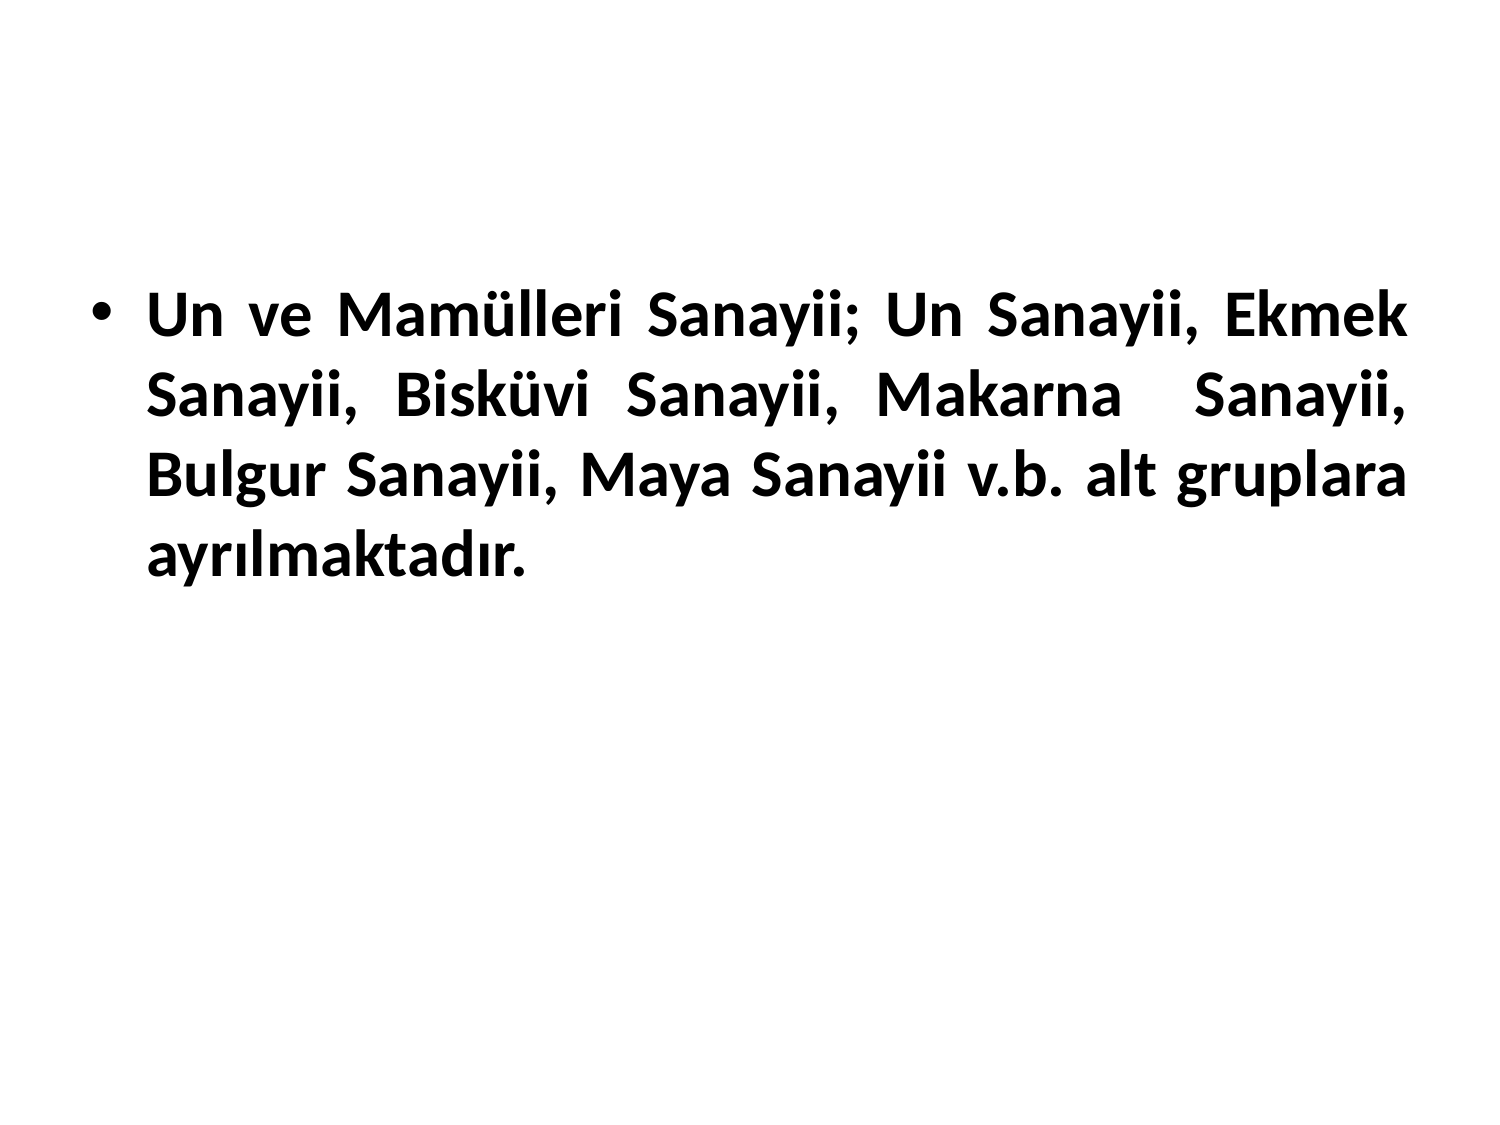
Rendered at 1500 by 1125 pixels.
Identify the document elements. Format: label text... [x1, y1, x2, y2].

list Un ve Mamülleri Sanayii; Un Sanayii, Ekmek Sanayii, Bisküvi Sanayii, Makarna Sanayii, Bulgur Sanayii, Maya Sanayii v.b. alt gruplara ayrılmaktadır. [75, 262, 1425, 1005]
